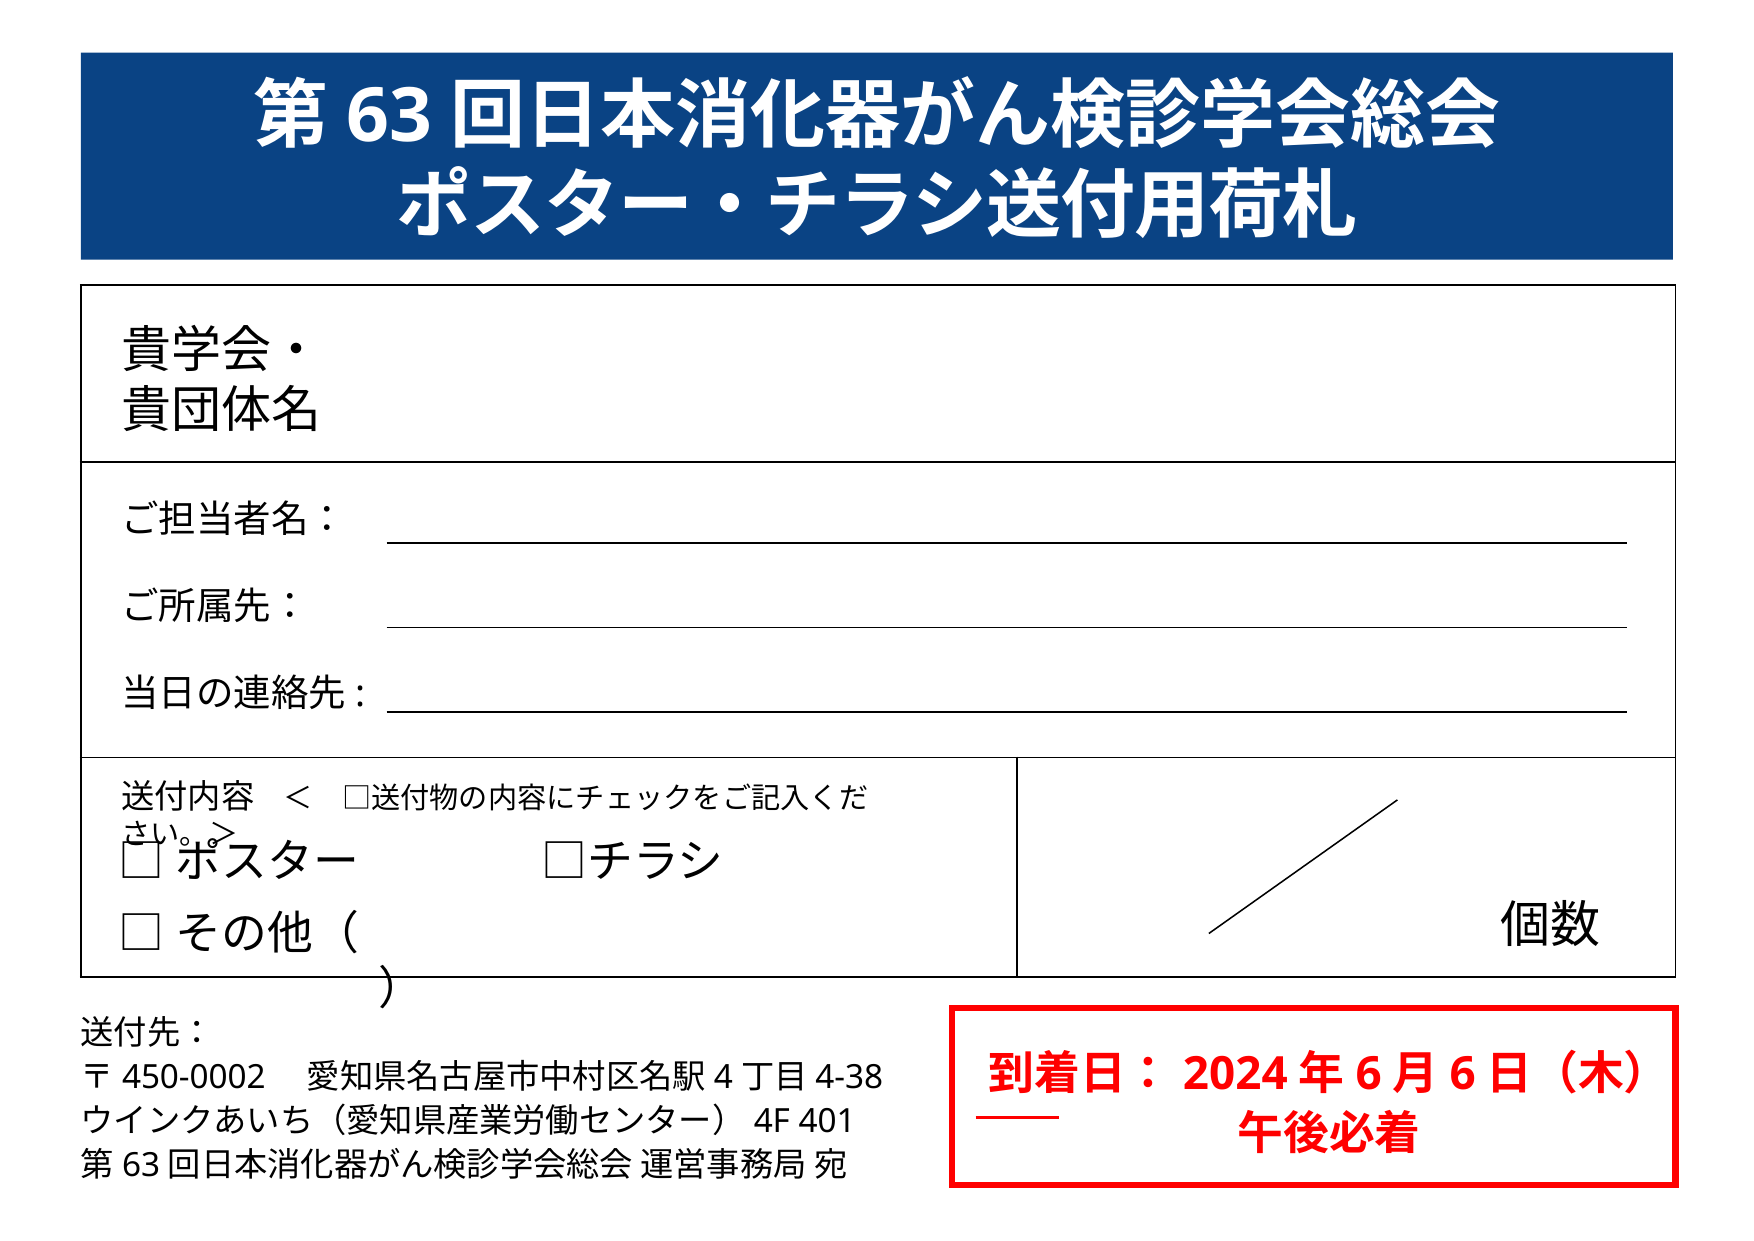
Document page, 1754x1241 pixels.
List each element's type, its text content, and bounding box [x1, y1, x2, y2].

text_box 送付内容 ＜ □送付物の内容にチェックをご記入ください。＞ [121, 774, 878, 831]
text_box 第63回日本消化器がん検診学会総会 ポスター・チラシ送付用荷札 [80, 52, 1673, 260]
text_box ご担当者名： ご所属先： 当日の連絡先: [121, 495, 369, 739]
table_cell [82, 758, 1016, 976]
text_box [1208, 799, 1398, 934]
text_box [952, 1007, 1676, 1185]
text_box 個数 [1500, 892, 1674, 969]
table_cell [82, 463, 1675, 757]
text_box 貴学会・ 貴団体名 [121, 317, 357, 436]
text_box 到着日：2024年6月6日（木） 午後必着 [960, 1030, 1698, 1167]
table_header [82, 286, 1675, 461]
table_cell [1018, 758, 1675, 976]
text_box □ポスター □チラシ □その他（ ） [118, 831, 1008, 959]
title 送付先： 〒450-0002 愛知県名古屋市中村区名駅4丁目4-38 ウインクあいち（愛知県産業労働センター）4F 401 第63回日本消化器がん検診学会総会 運営事務局 宛 [80, 1007, 930, 1185]
